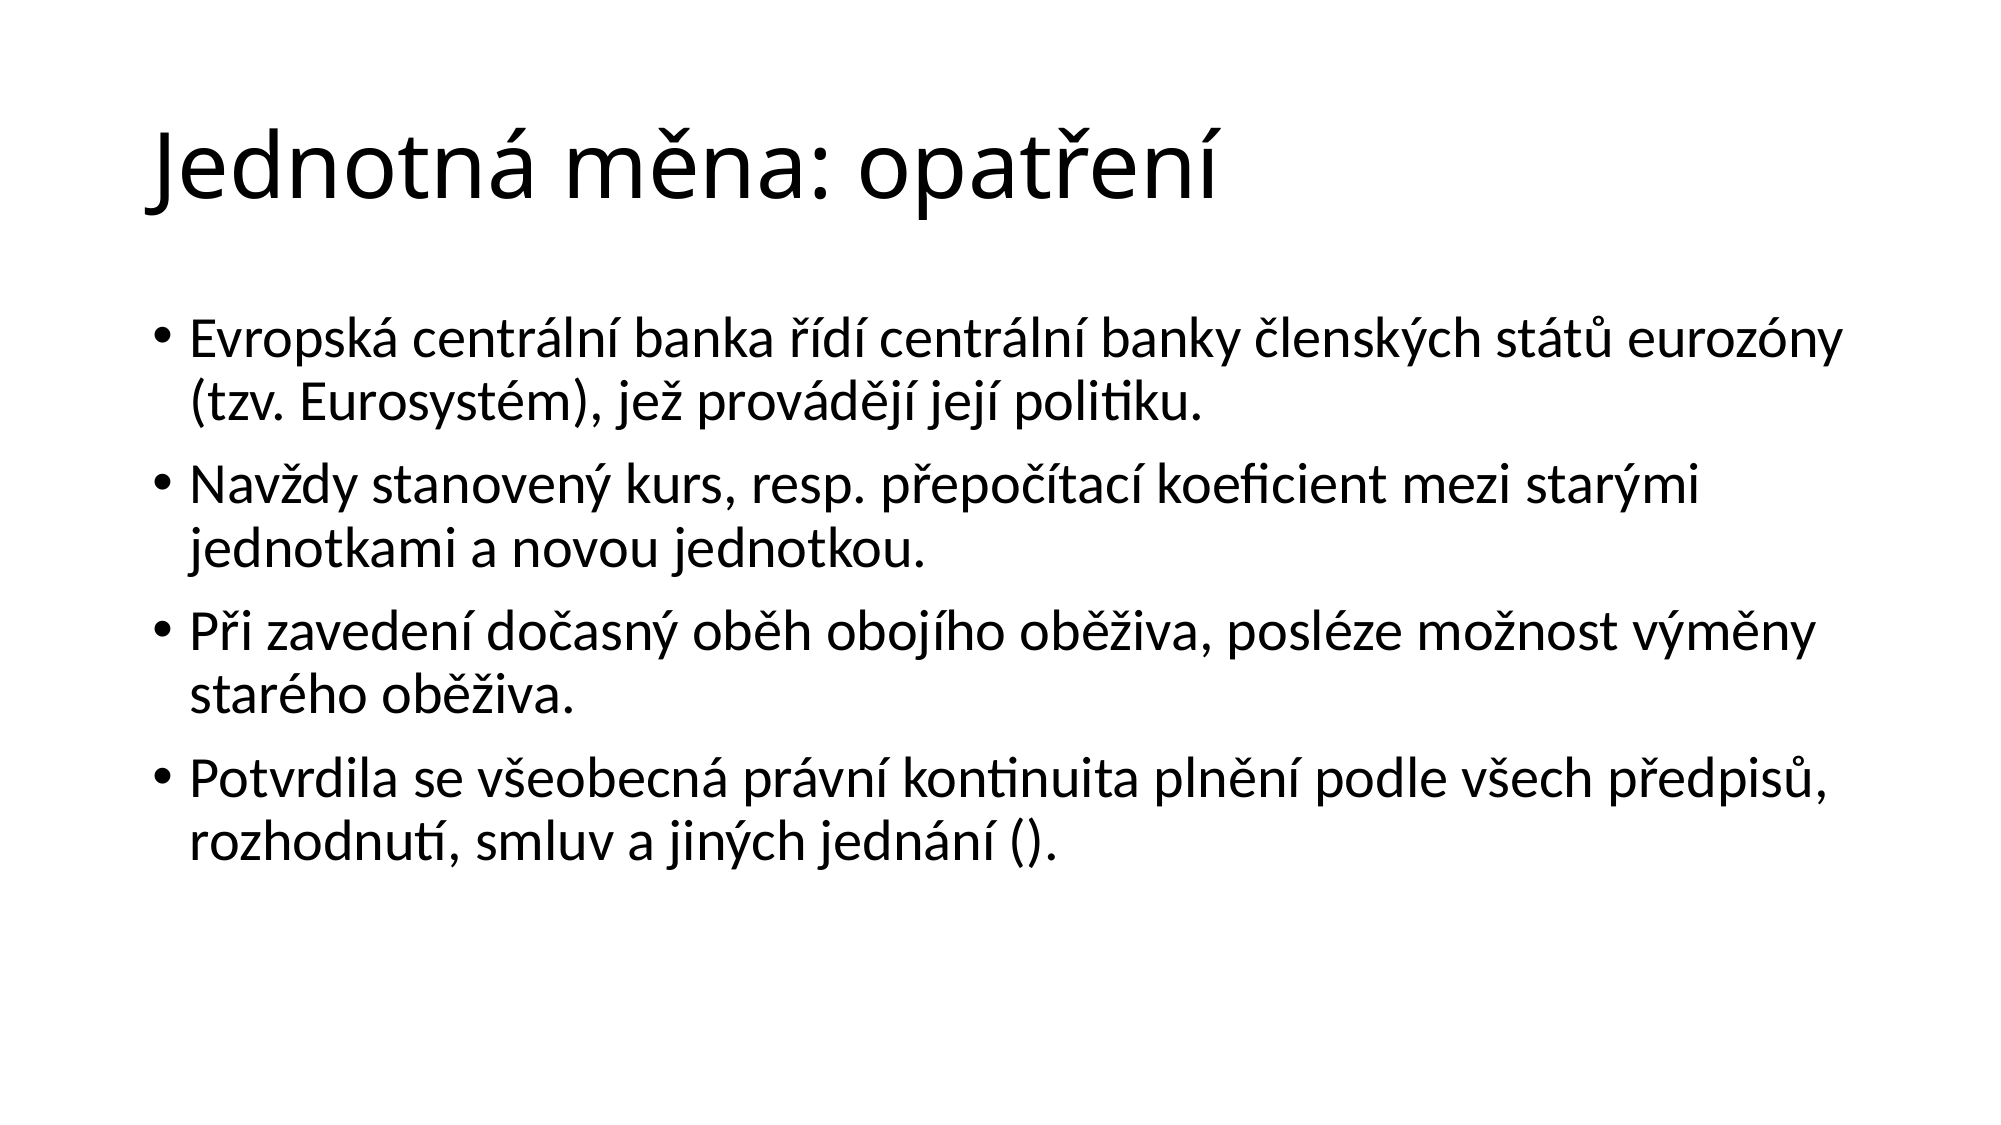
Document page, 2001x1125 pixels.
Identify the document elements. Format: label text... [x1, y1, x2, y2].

title Jednotná měna: opatření [137, 59, 1863, 278]
list Evropská centrální banka řídí centrální banky členských států eurozóny (tzv. Eurosystém), jež provádějí její politiku. Navždy stanovený kurs, resp. přepočítací koeficient mezi starými jednotkami a novou jednotkou. Při zavedení dočasný oběh obojího oběživa, posléze možnost výměny starého oběživa. Potvrdila se všeobecná právní kontinuita plnění podle všech předpisů, rozhodnutí, smluv a jiných jednání (). [137, 299, 1863, 1014]
